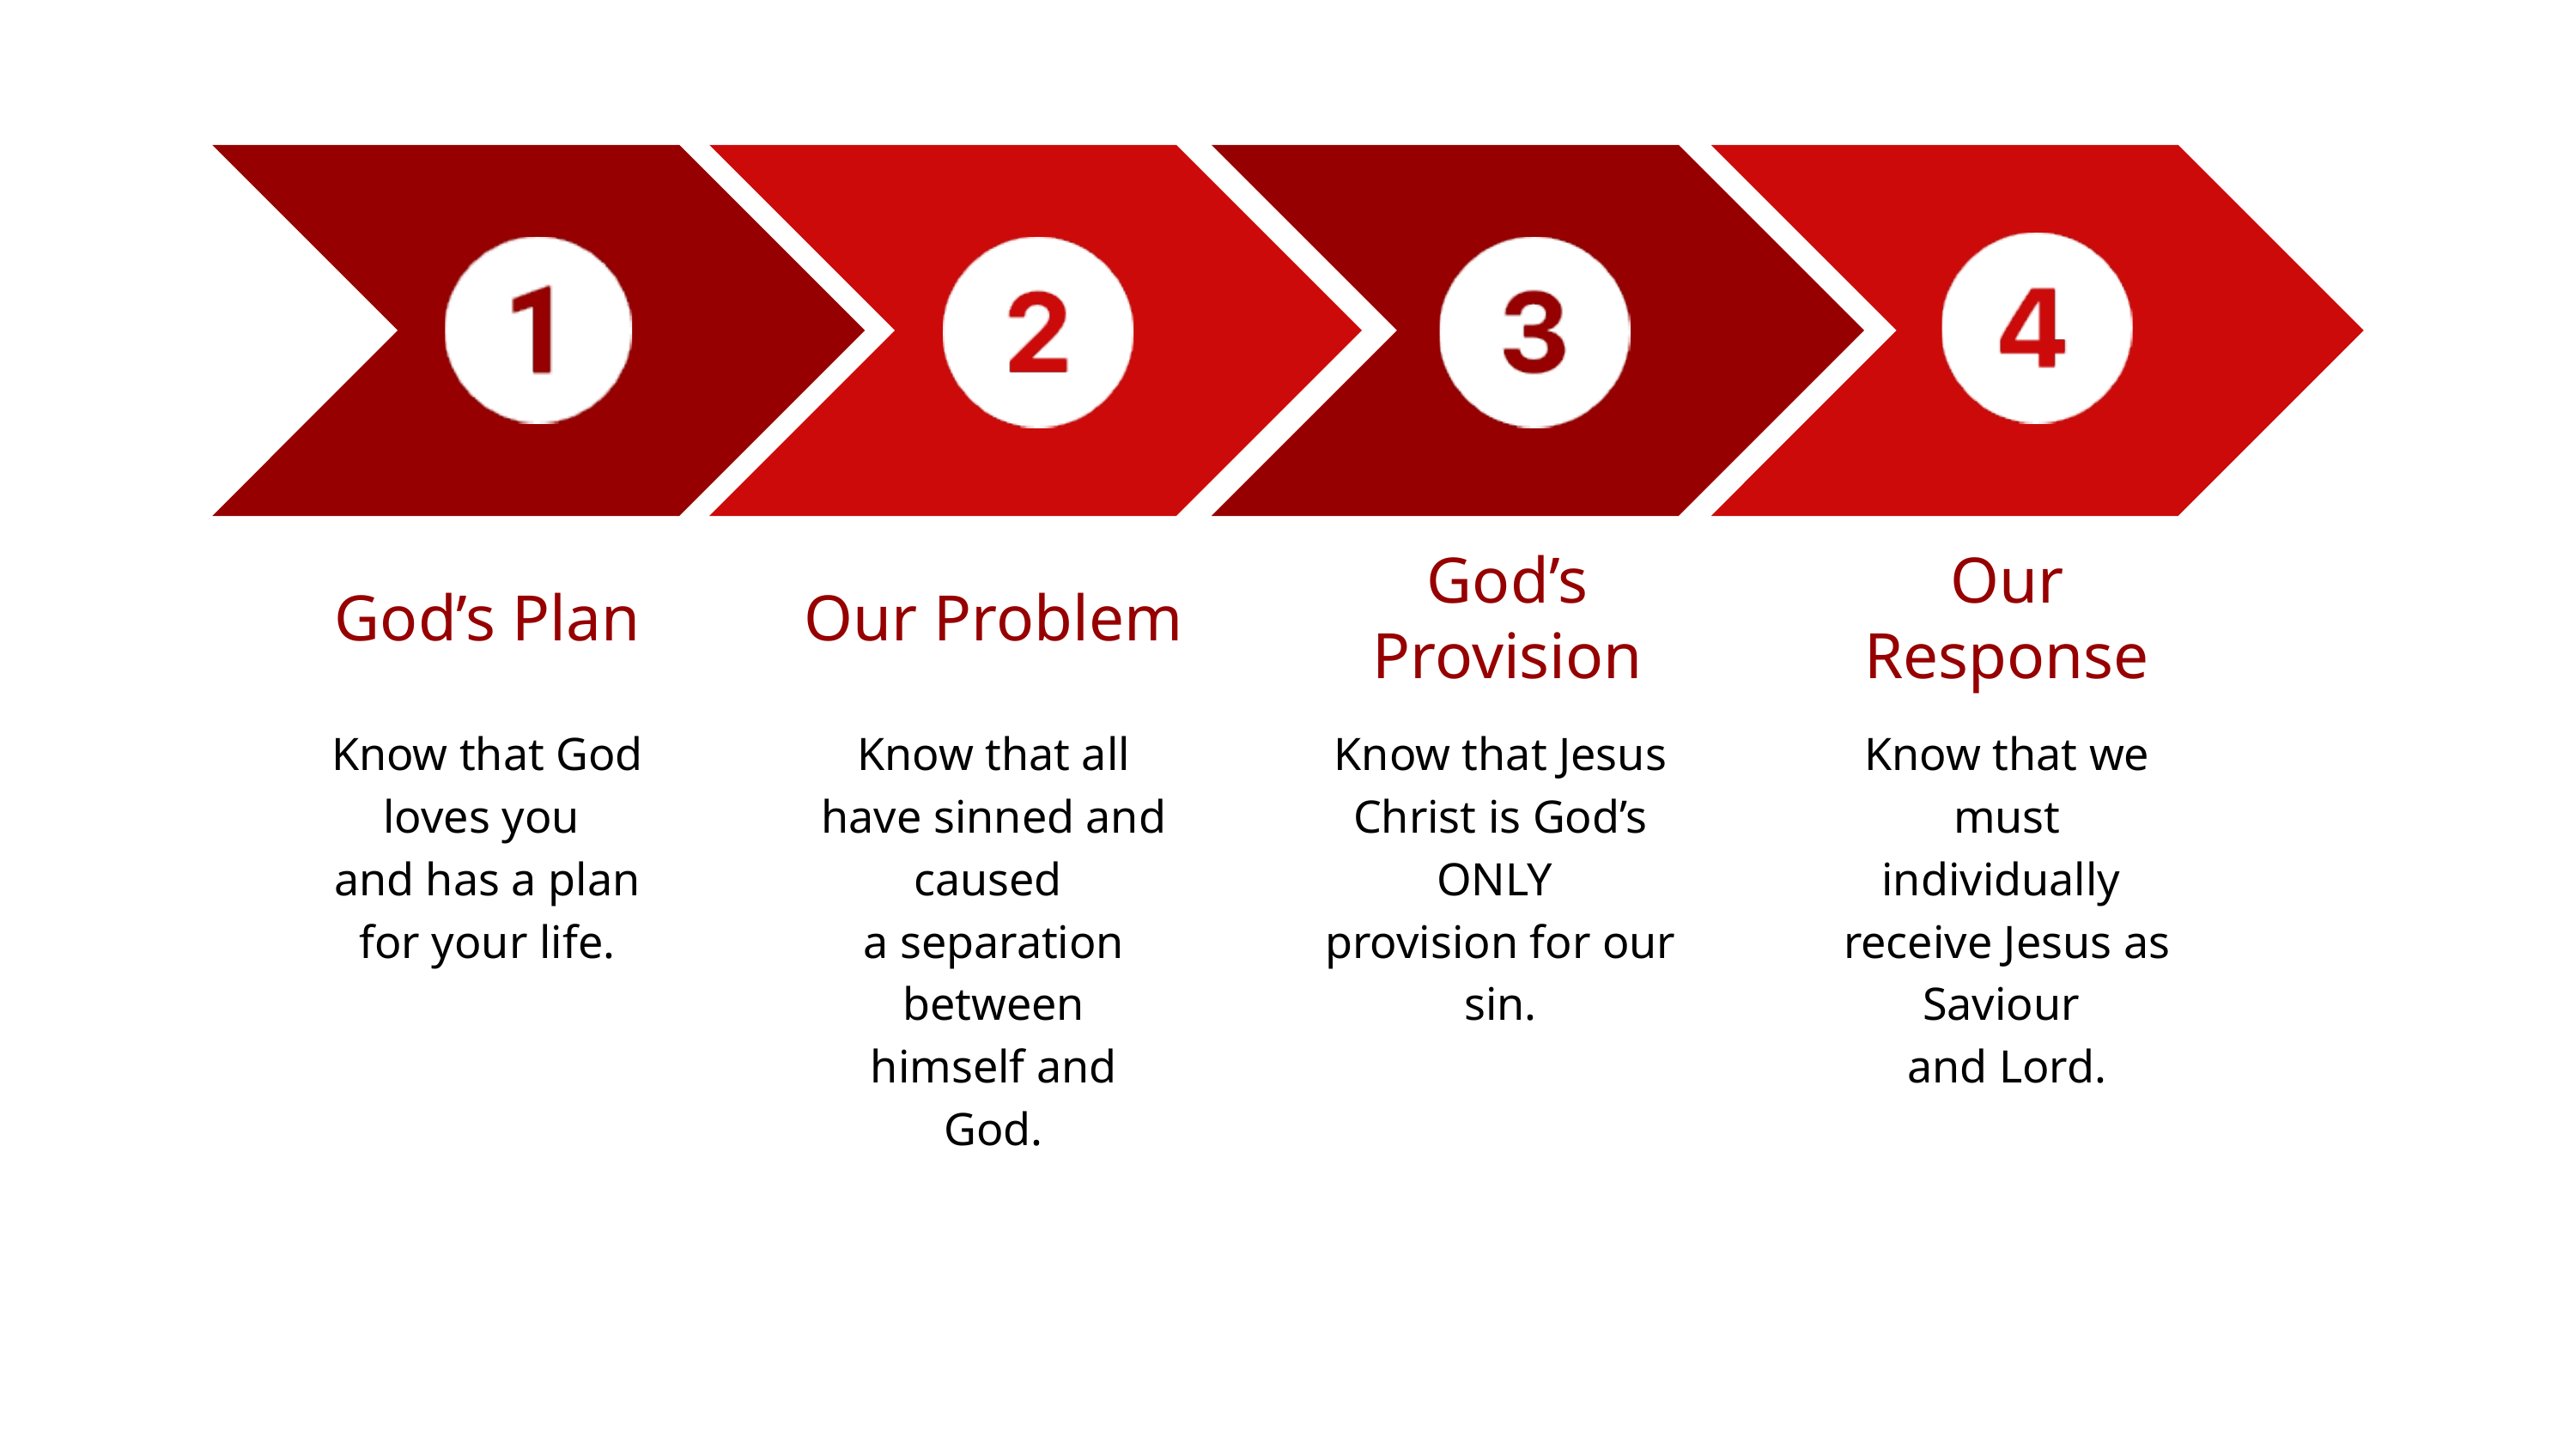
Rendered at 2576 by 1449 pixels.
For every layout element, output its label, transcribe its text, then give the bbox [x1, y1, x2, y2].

text_box God’s Plan [283, 578, 691, 654]
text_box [211, 144, 708, 517]
text_box Know that Jesus Christ is God’s ONLY provision for our sin. [1323, 717, 1678, 1030]
text_box Our Response [1803, 540, 2211, 691]
text_box God’s Provision [1303, 540, 1711, 691]
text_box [708, 144, 1210, 517]
text_box Know that God loves you and has a plan for your life. [310, 717, 665, 967]
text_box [1211, 144, 1710, 517]
text_box Know that all have sinned and caused a separation between himself and God. [820, 717, 1168, 1155]
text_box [1710, 144, 2364, 517]
text_box Our Problem [790, 578, 1198, 654]
text_box Know that we must individually receive Jesus as Saviour and Lord. [1833, 717, 2181, 1093]
